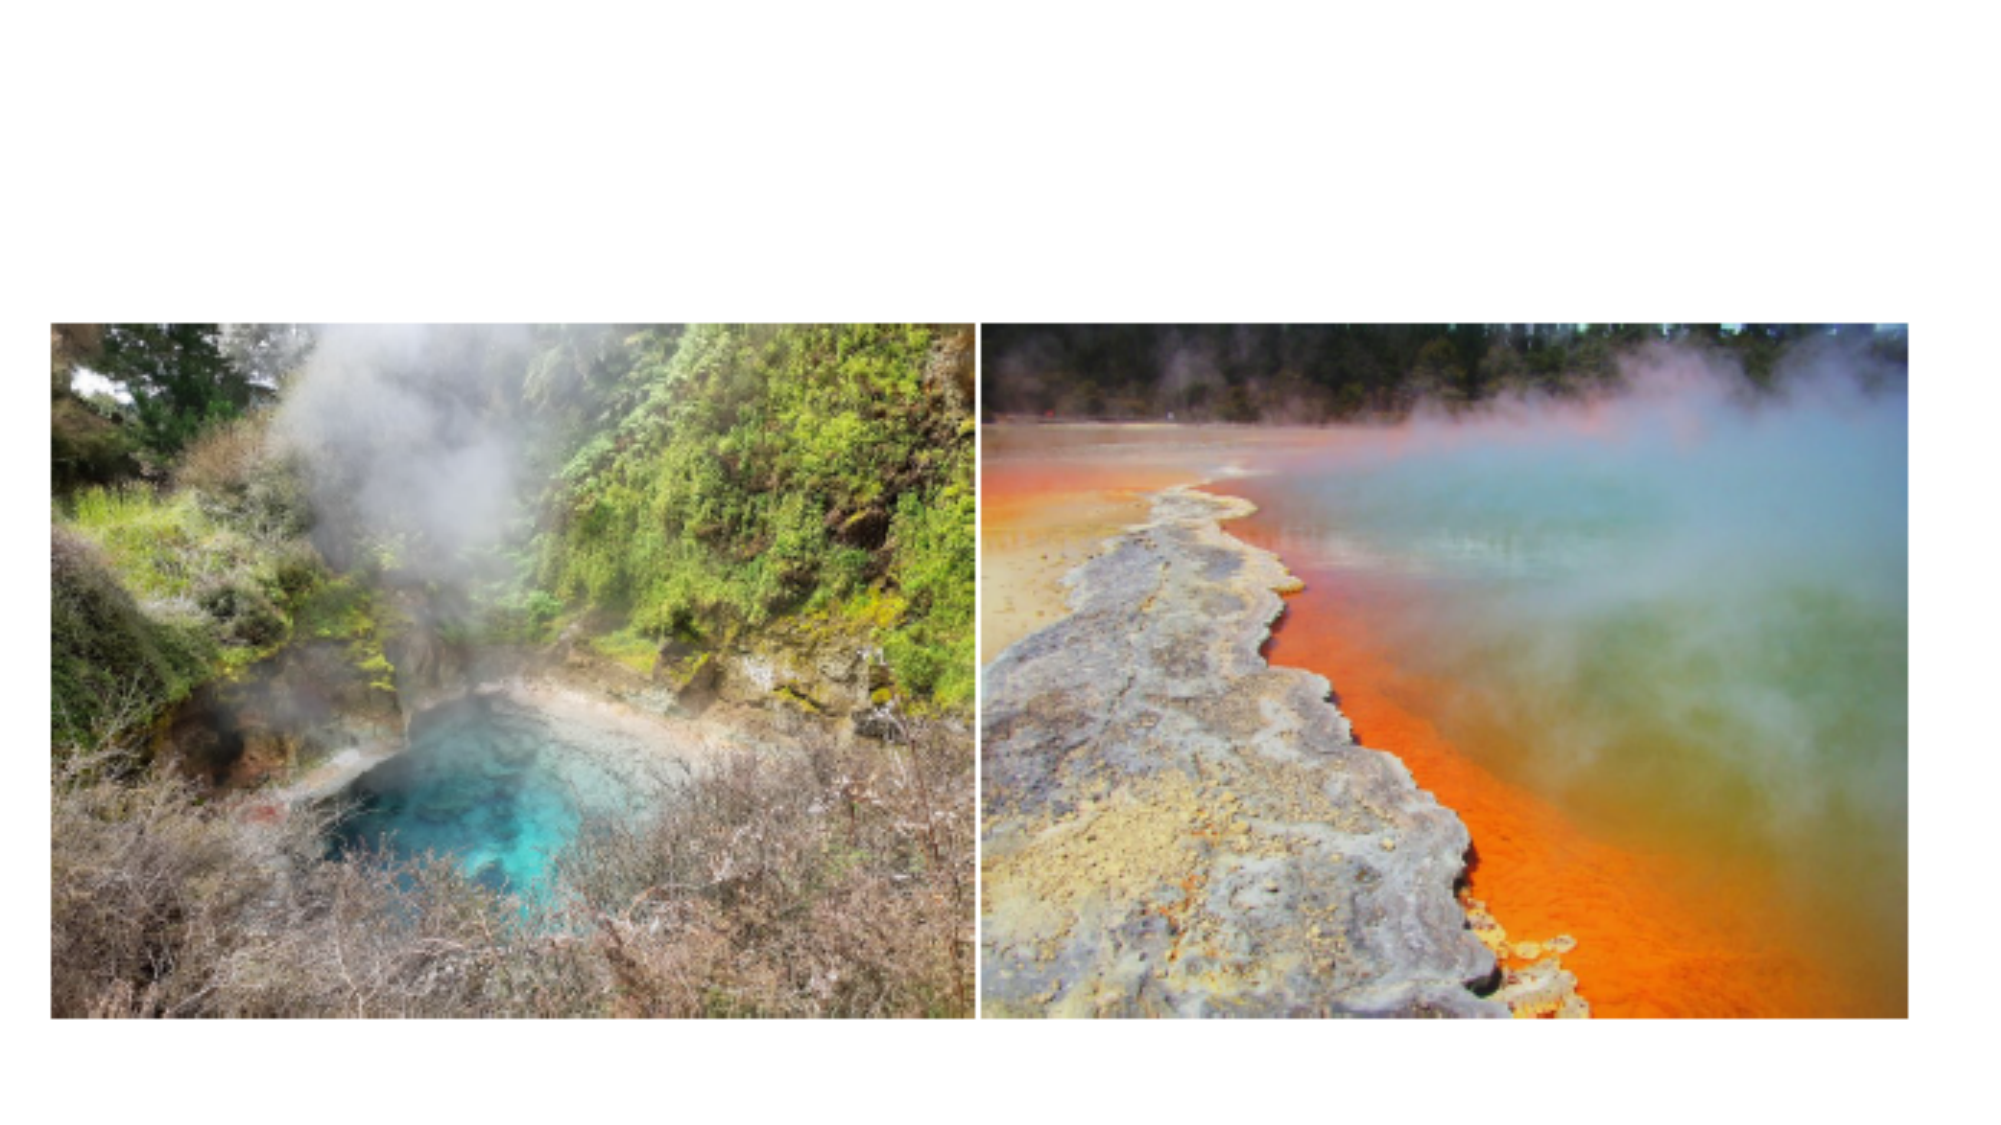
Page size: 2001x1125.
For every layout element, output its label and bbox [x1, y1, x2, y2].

picture [0, 304, 2000, 1057]
